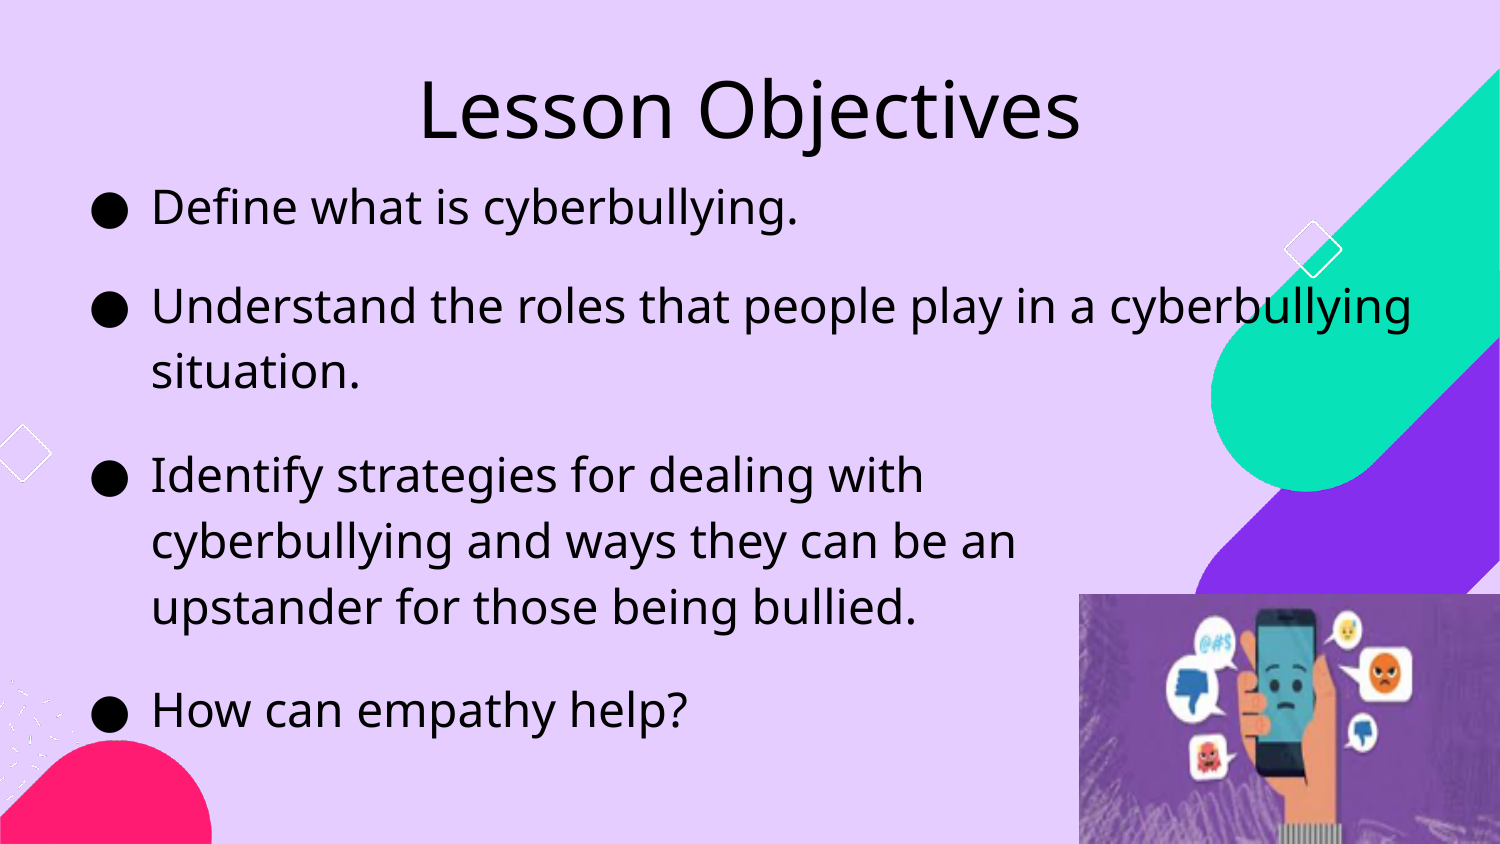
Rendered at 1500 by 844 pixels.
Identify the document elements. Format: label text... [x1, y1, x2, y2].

list Define what is cyberbullying. Understand the roles that people play in a cyberbullying situation. Identify strategies for dealing with cyberbullying and ways they can be an upstander for those being bullied. How can empathy help? [60, 153, 1440, 611]
title Lesson Objectives [257, 44, 1243, 153]
picture [0, 0, 1500, 844]
